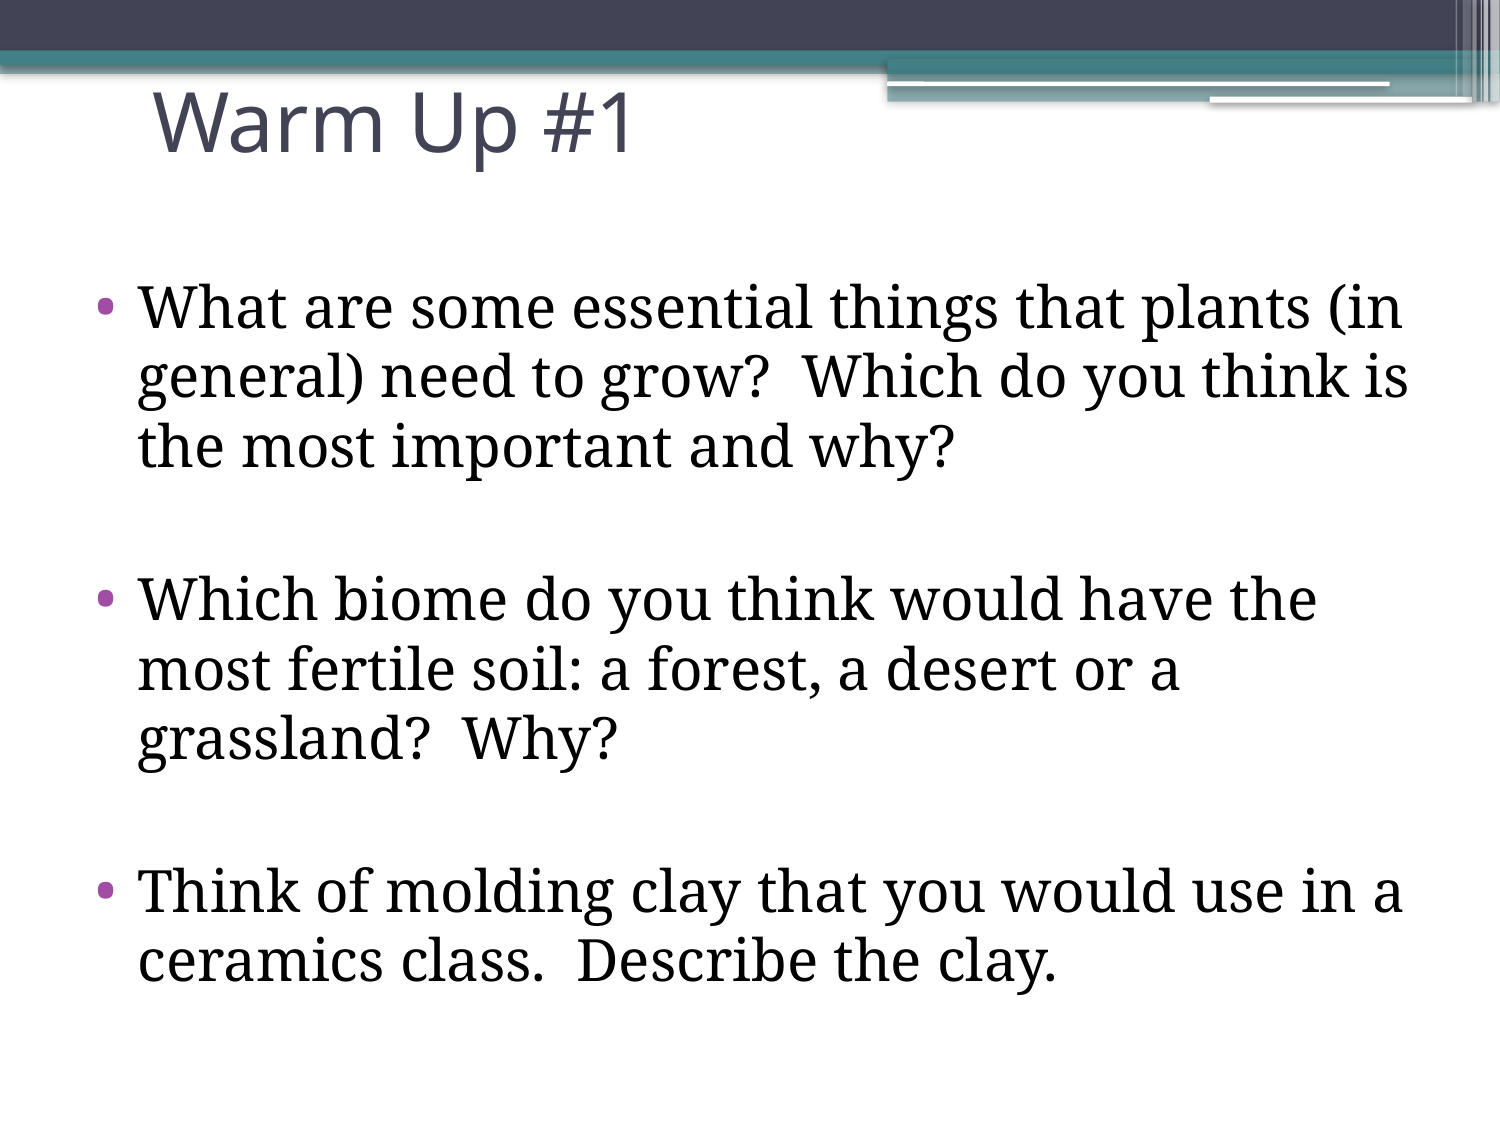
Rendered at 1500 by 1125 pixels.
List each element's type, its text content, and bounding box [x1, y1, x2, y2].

title Warm Up #1 [137, 24, 1290, 213]
list What are some essential things that plants (in general) need to grow? Which do you think is the most important and why? Which biome do you think would have the most fertile soil: a forest, a desert or a grassland? Why? Think of molding clay that you would use in a ceramics class. Describe the clay. [62, 262, 1450, 1088]
